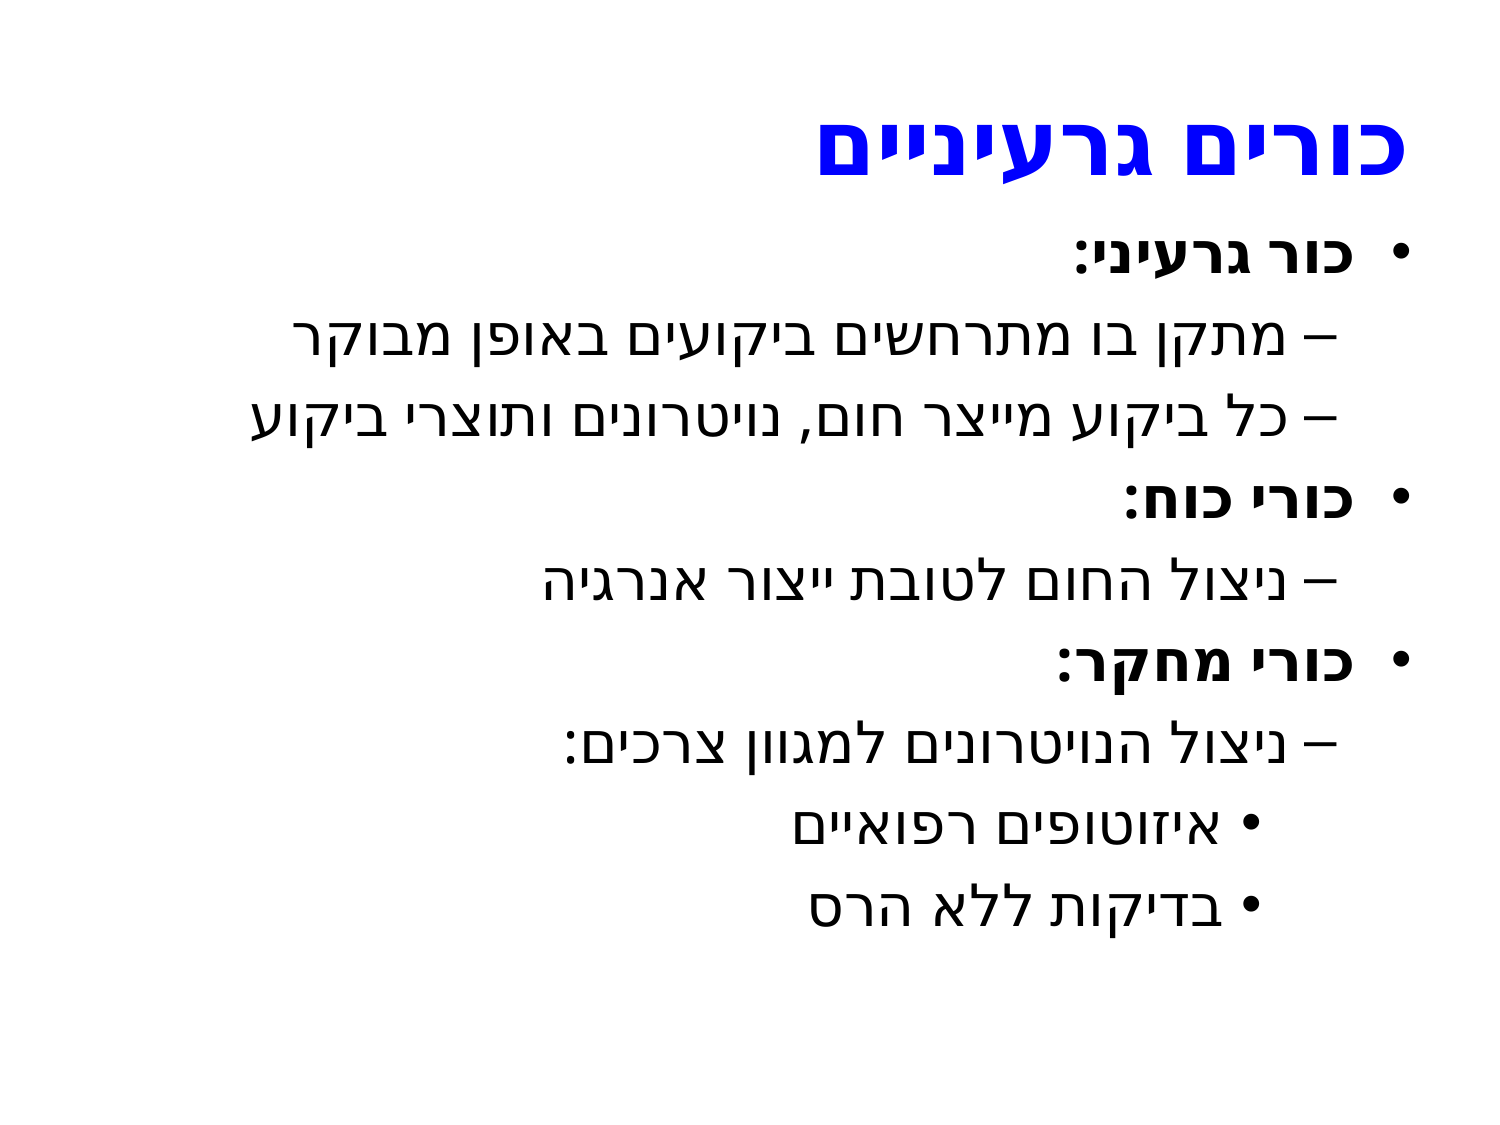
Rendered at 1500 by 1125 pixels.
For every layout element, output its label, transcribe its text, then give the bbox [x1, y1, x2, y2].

title כורים גרעיניים [75, 45, 1425, 233]
list כור גרעיני: מתקן בו מתרחשים ביקועים באופן מבוקר כל ביקוע מייצר חום, נויטרונים ותוצרי ביקוע כורי כוח: ניצול החום לטובת ייצור אנרגיה כורי מחקר: ניצול הנויטרונים למגוון צרכים: איזוטופים רפואיים בדיקות ללא הרס [76, 208, 1427, 1047]
